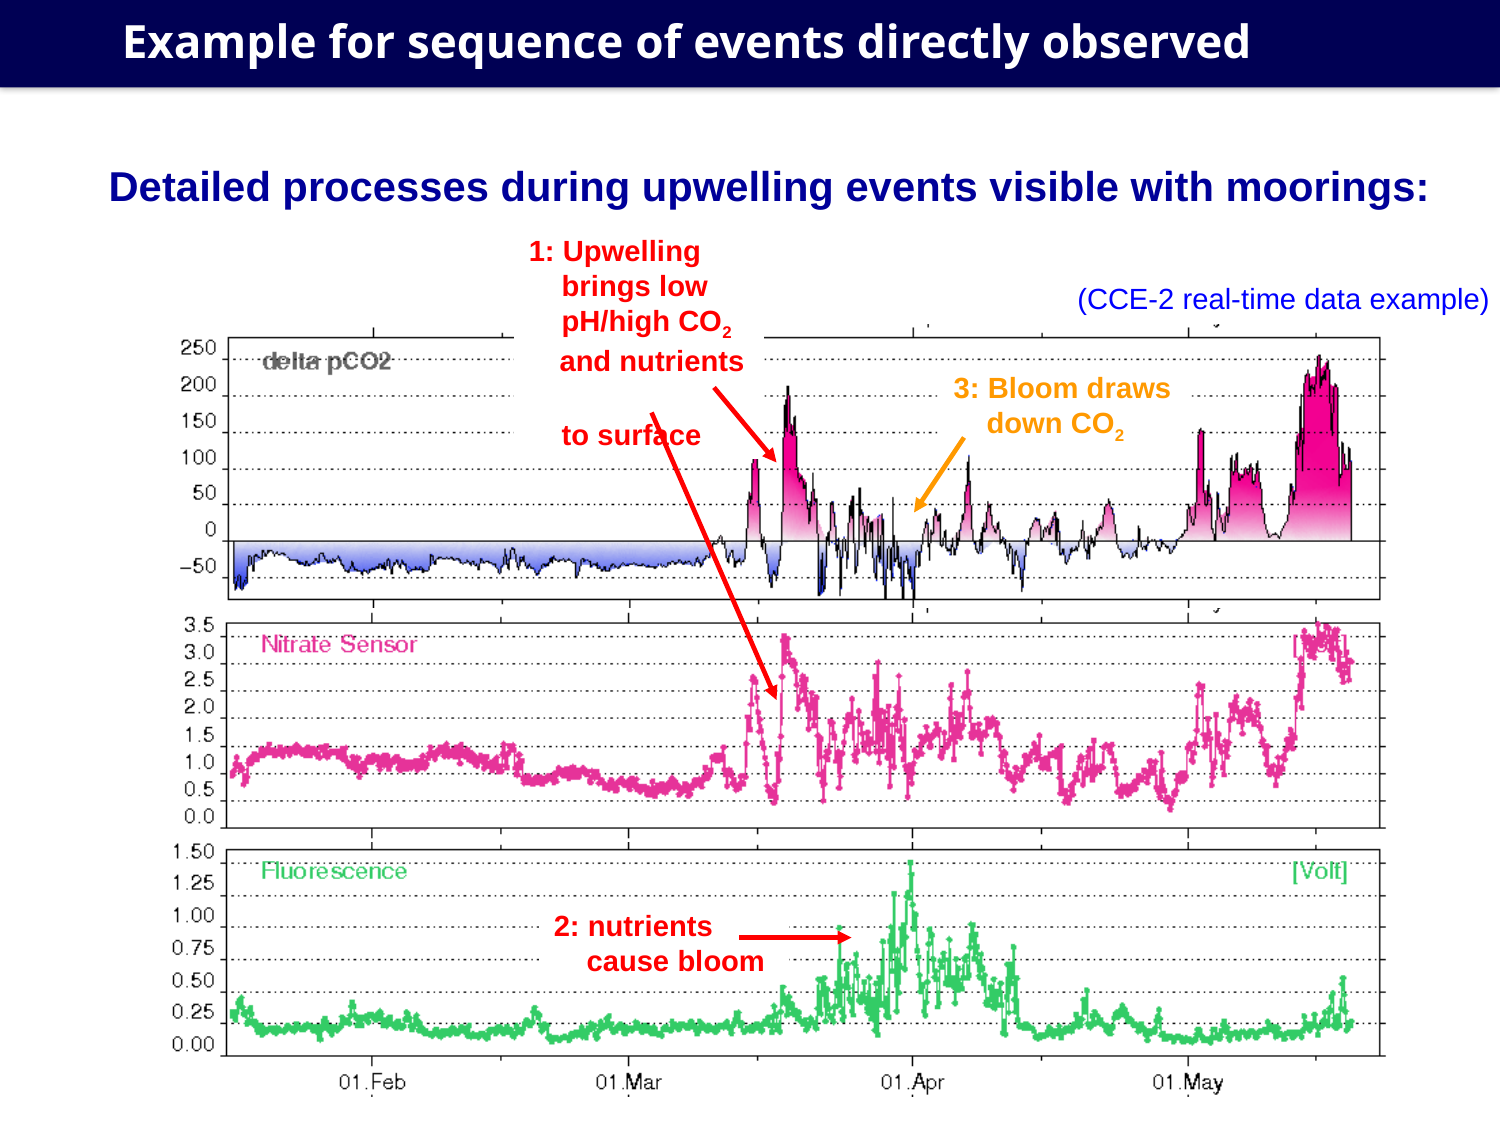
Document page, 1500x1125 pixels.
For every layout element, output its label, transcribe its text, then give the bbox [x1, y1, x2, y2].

text_box [0, 79, 1500, 88]
text_box Example for sequence of events directly observed [106, 4, 1292, 75]
text_box Detailed processes during upwelling events visible with moorings: [93, 152, 1445, 218]
text_box (CCE-2 real-time data example) [1443, 272, 1500, 323]
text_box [135, 224, 1440, 1097]
text_box [0, 0, 1500, 79]
